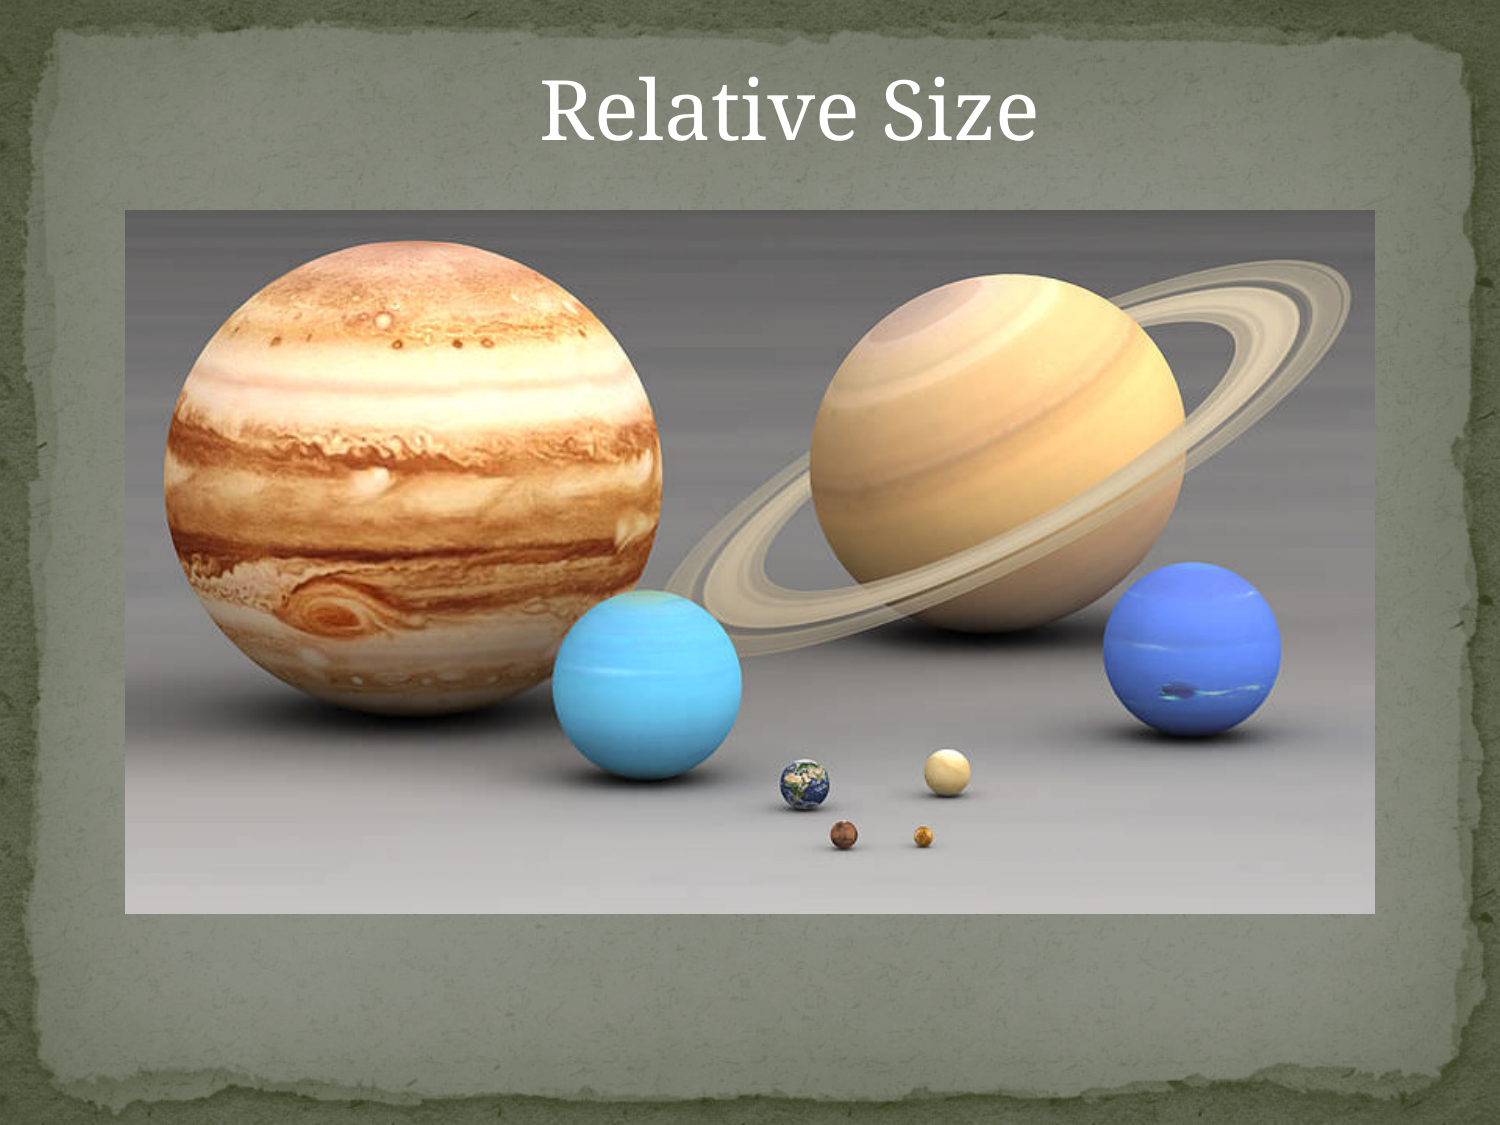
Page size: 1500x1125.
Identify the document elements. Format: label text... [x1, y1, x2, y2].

picture [125, 210, 1375, 914]
text_box Relative Size [525, 50, 1325, 165]
